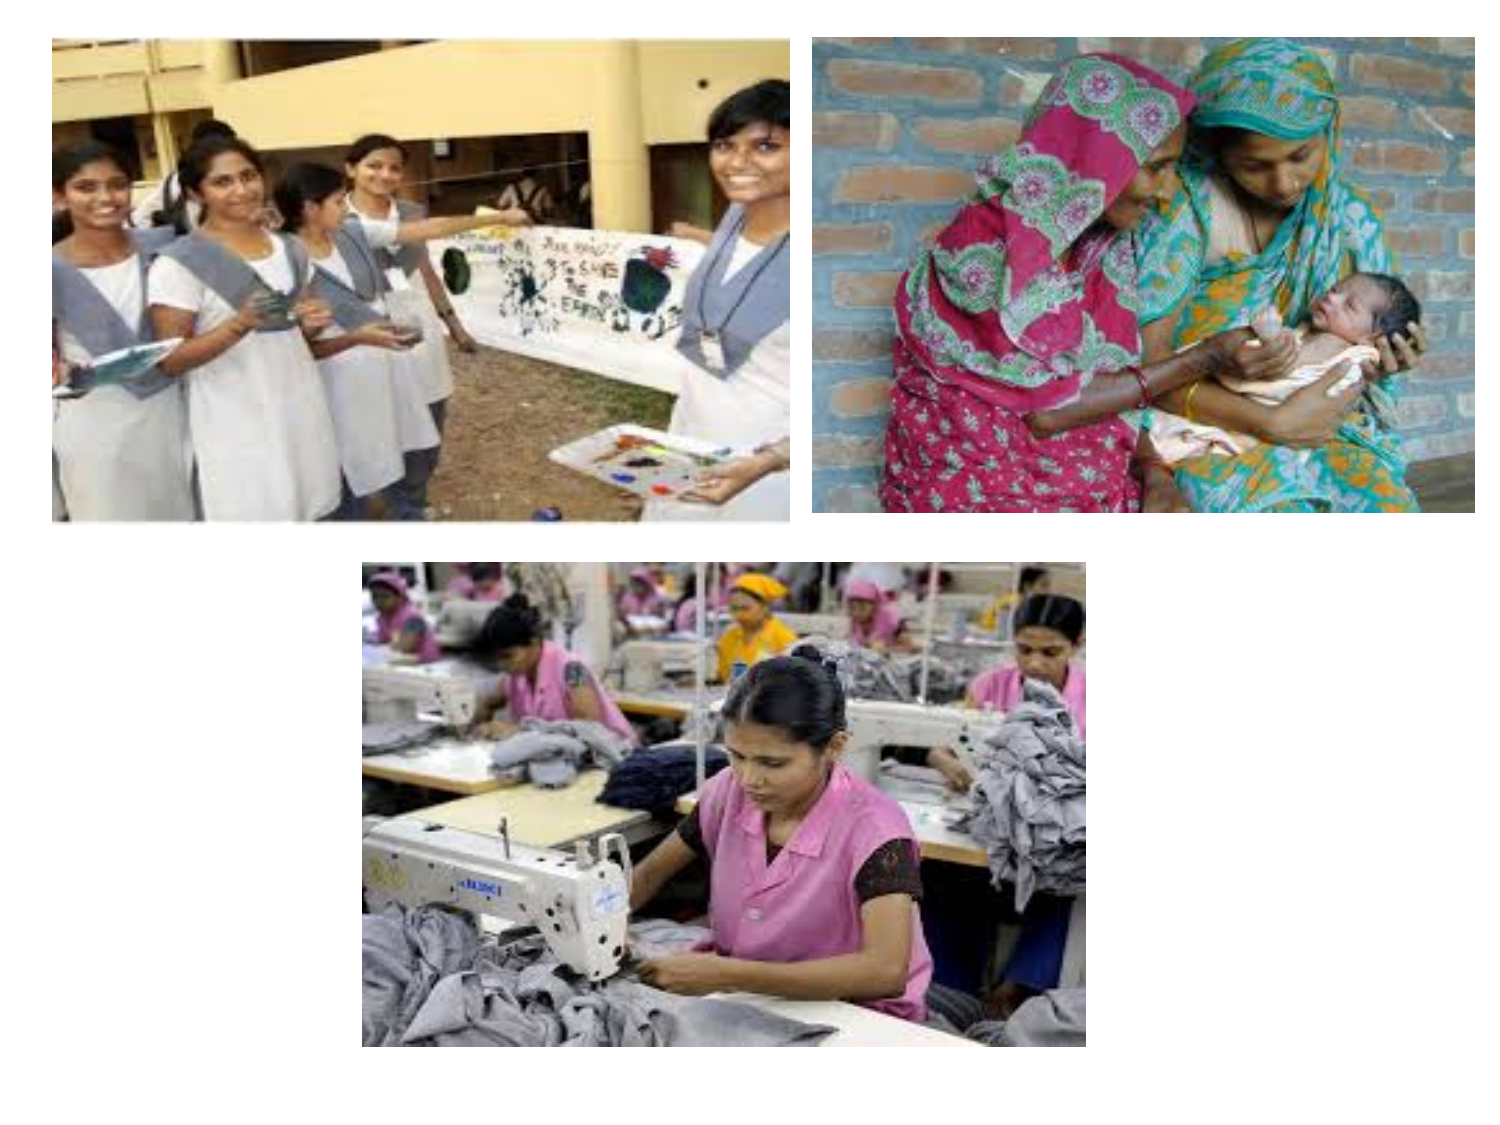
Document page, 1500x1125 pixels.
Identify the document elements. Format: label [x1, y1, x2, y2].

picture [362, 562, 1086, 1047]
picture [51, 37, 790, 526]
picture [812, 37, 1476, 513]
